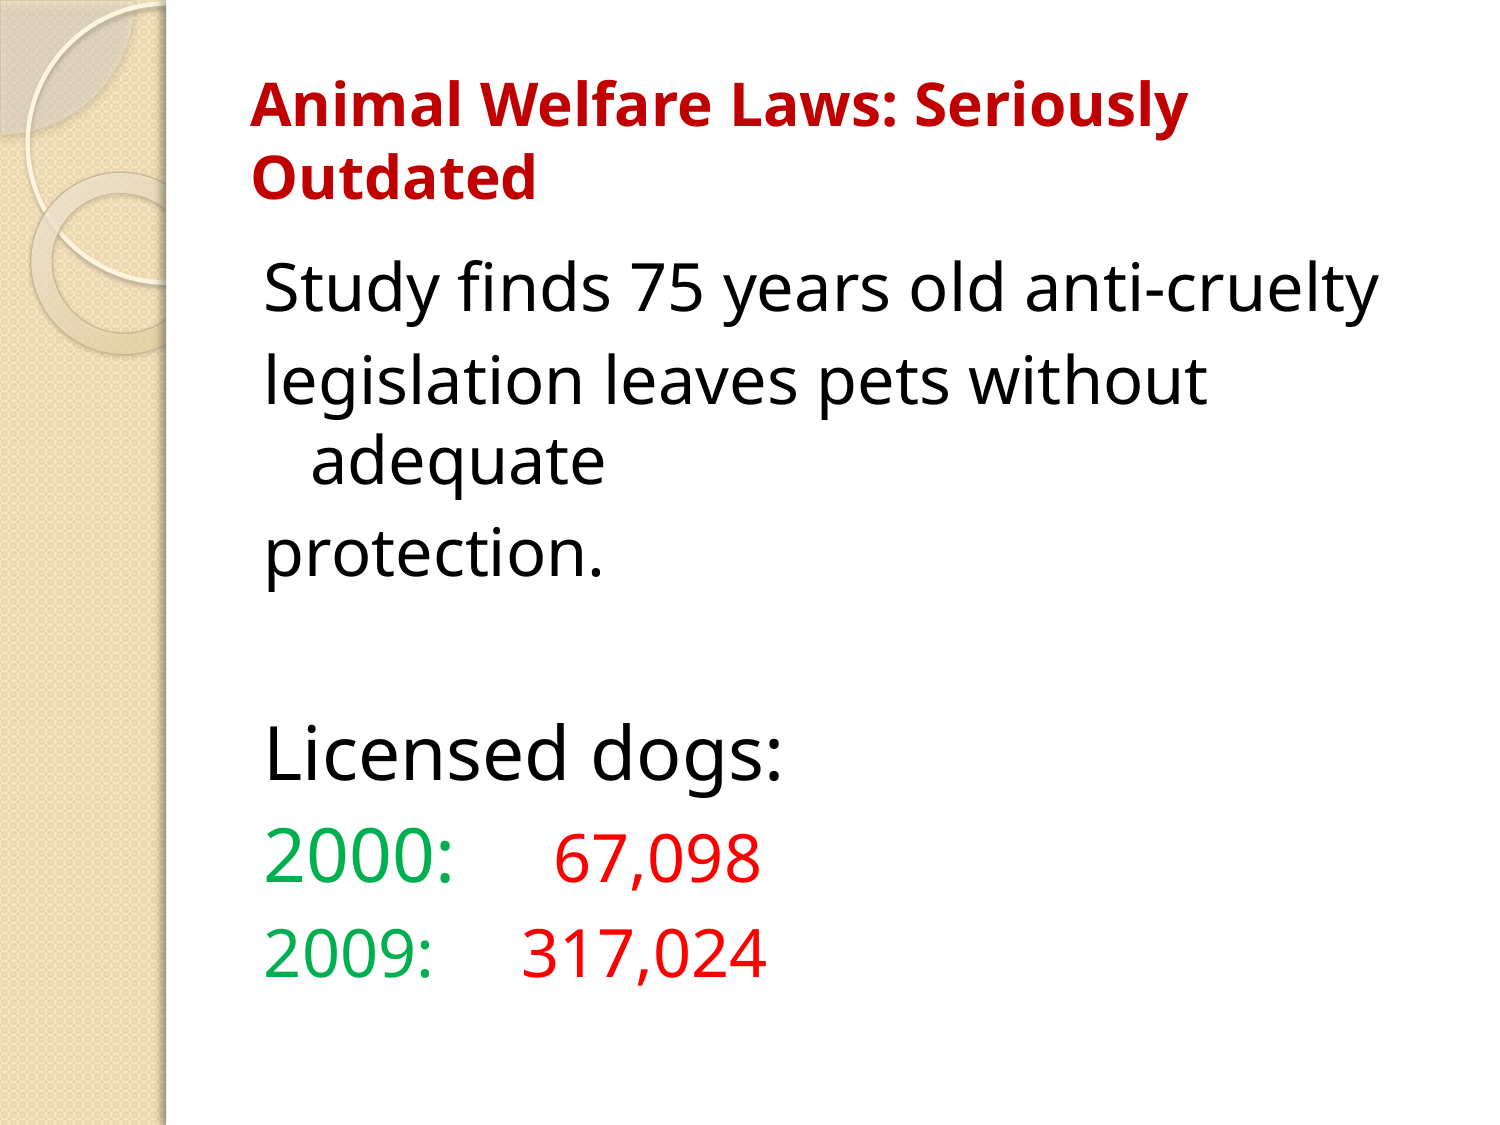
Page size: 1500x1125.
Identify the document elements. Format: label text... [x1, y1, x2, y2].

title Animal Welfare Laws: Seriously Outdated [235, 45, 1466, 233]
list Study finds 75 years old anti-cruelty legislation leaves pets without adequate protection. Licensed dogs: 2000: 67,098 2009: 317,024 [235, 237, 1466, 1025]
